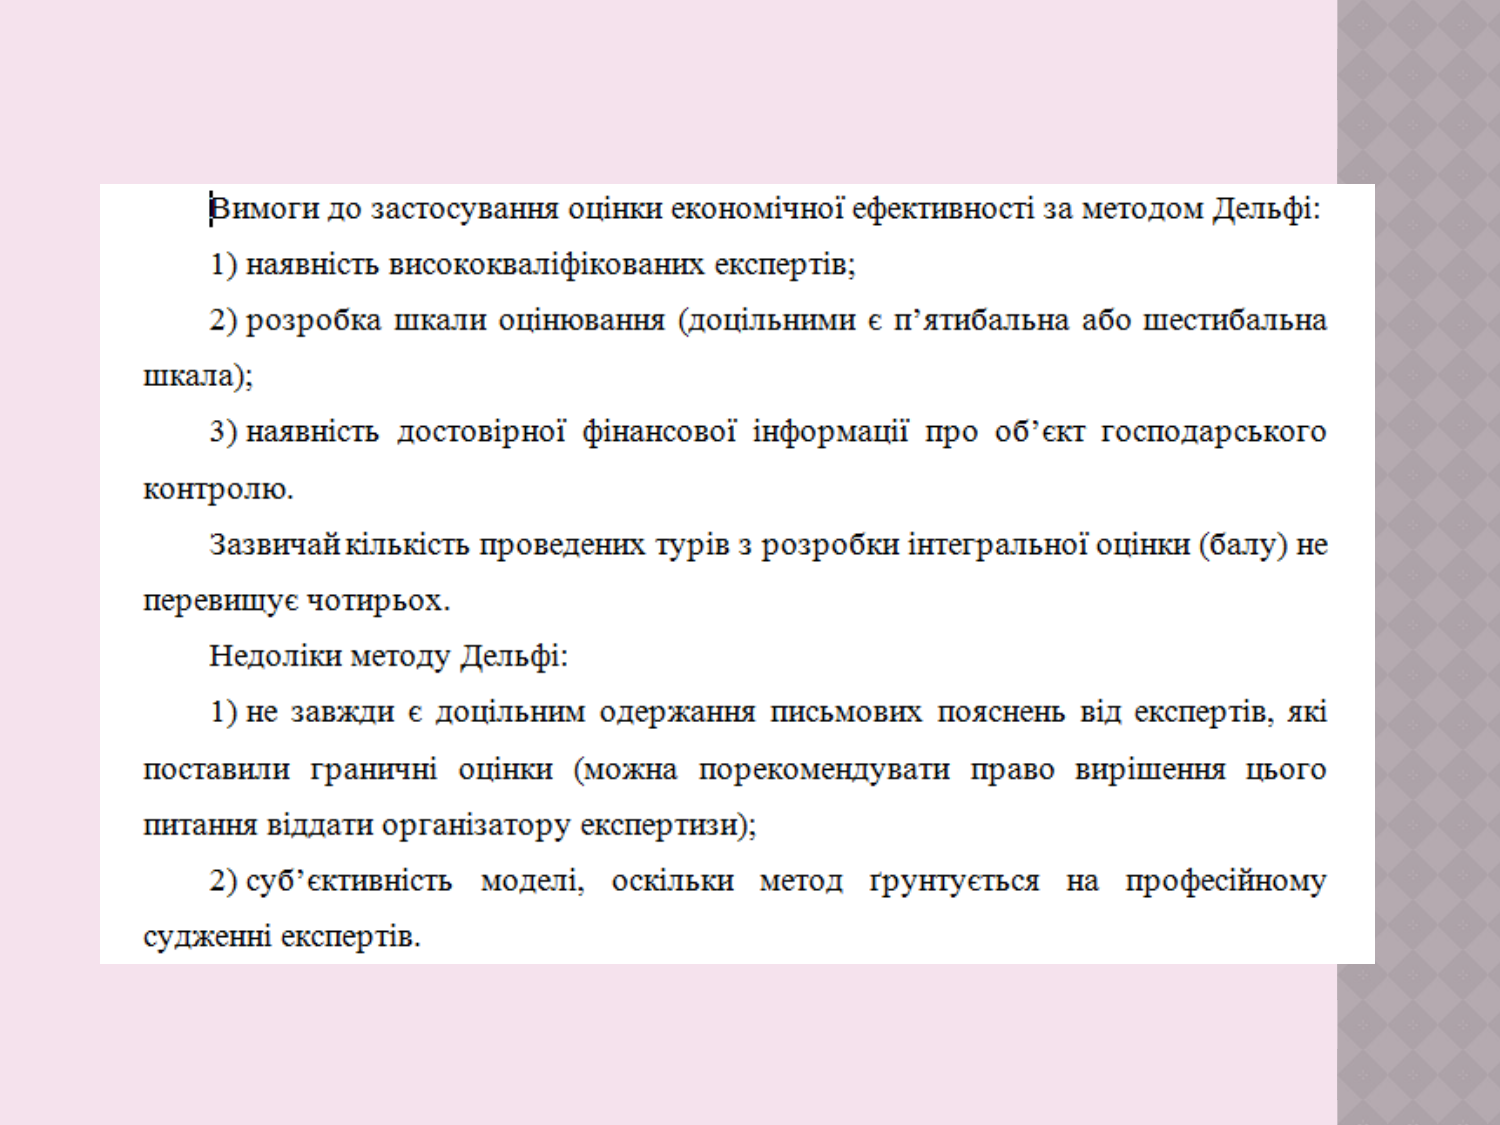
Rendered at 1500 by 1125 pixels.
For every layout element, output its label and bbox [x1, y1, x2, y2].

picture [99, 184, 1375, 965]
